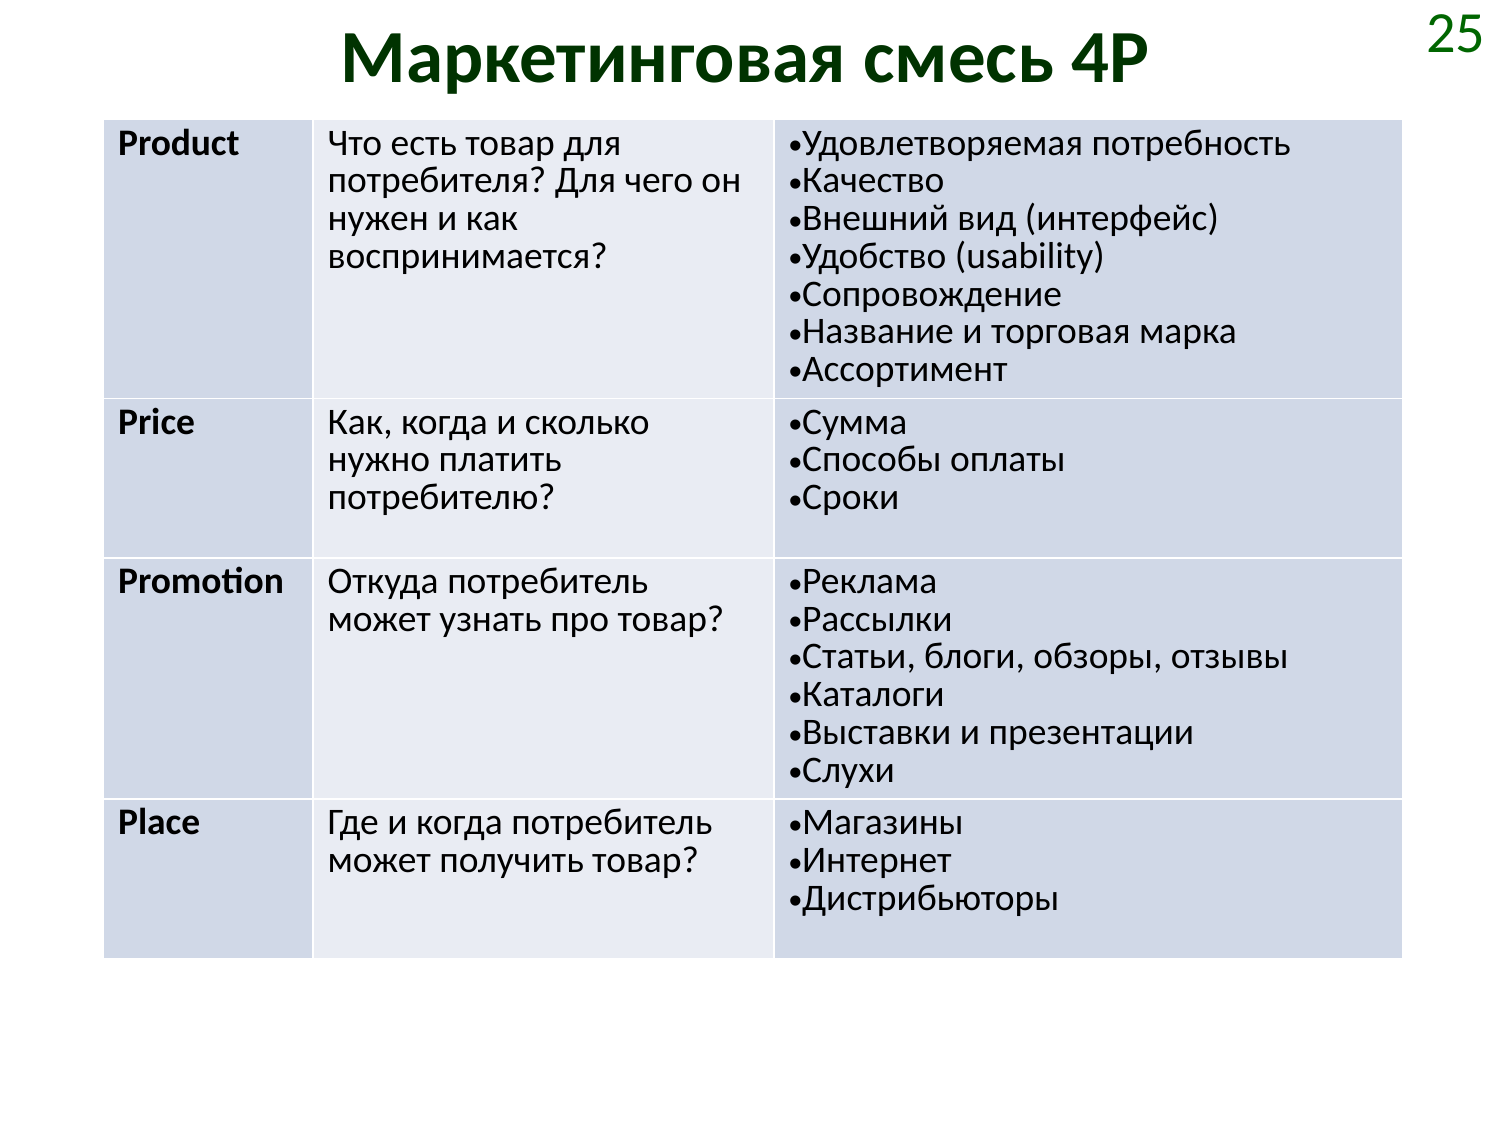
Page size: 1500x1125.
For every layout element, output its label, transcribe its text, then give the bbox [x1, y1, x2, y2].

table_cell Place [104, 800, 312, 958]
table_cell Price [104, 399, 312, 557]
table_cell Promotion [104, 559, 312, 798]
title Маркетинговая смесь 4P [70, 0, 1421, 141]
table_header Product [104, 120, 312, 398]
table_cell Откуда потребитель может узнать про товар? [314, 559, 773, 798]
table_cell Как, когда и сколько нужно платить потребителю? [314, 399, 773, 557]
table_cell Сумма Способы оплаты Сроки [775, 399, 1402, 557]
table_cell Где и когда потребитель может получить товар? [314, 800, 773, 958]
table_cell Реклама Рассылки Статьи, блоги, обзоры, отзывы Каталоги Выставки и презентации Слухи [775, 559, 1402, 798]
table_cell Магазины Интернет Дистрибьюторы [775, 800, 1402, 958]
table_header Удовлетворяемая потребность Качество Внешний вид (интерфейс) Удобство (usability) Сопровождение Название и торговая марка Ассортимент [775, 120, 1402, 398]
slide_number 25 [1347, 0, 1500, 59]
table_header Что есть товар для потребителя? Для чего он нужен и как воспринимается? [314, 120, 773, 398]
